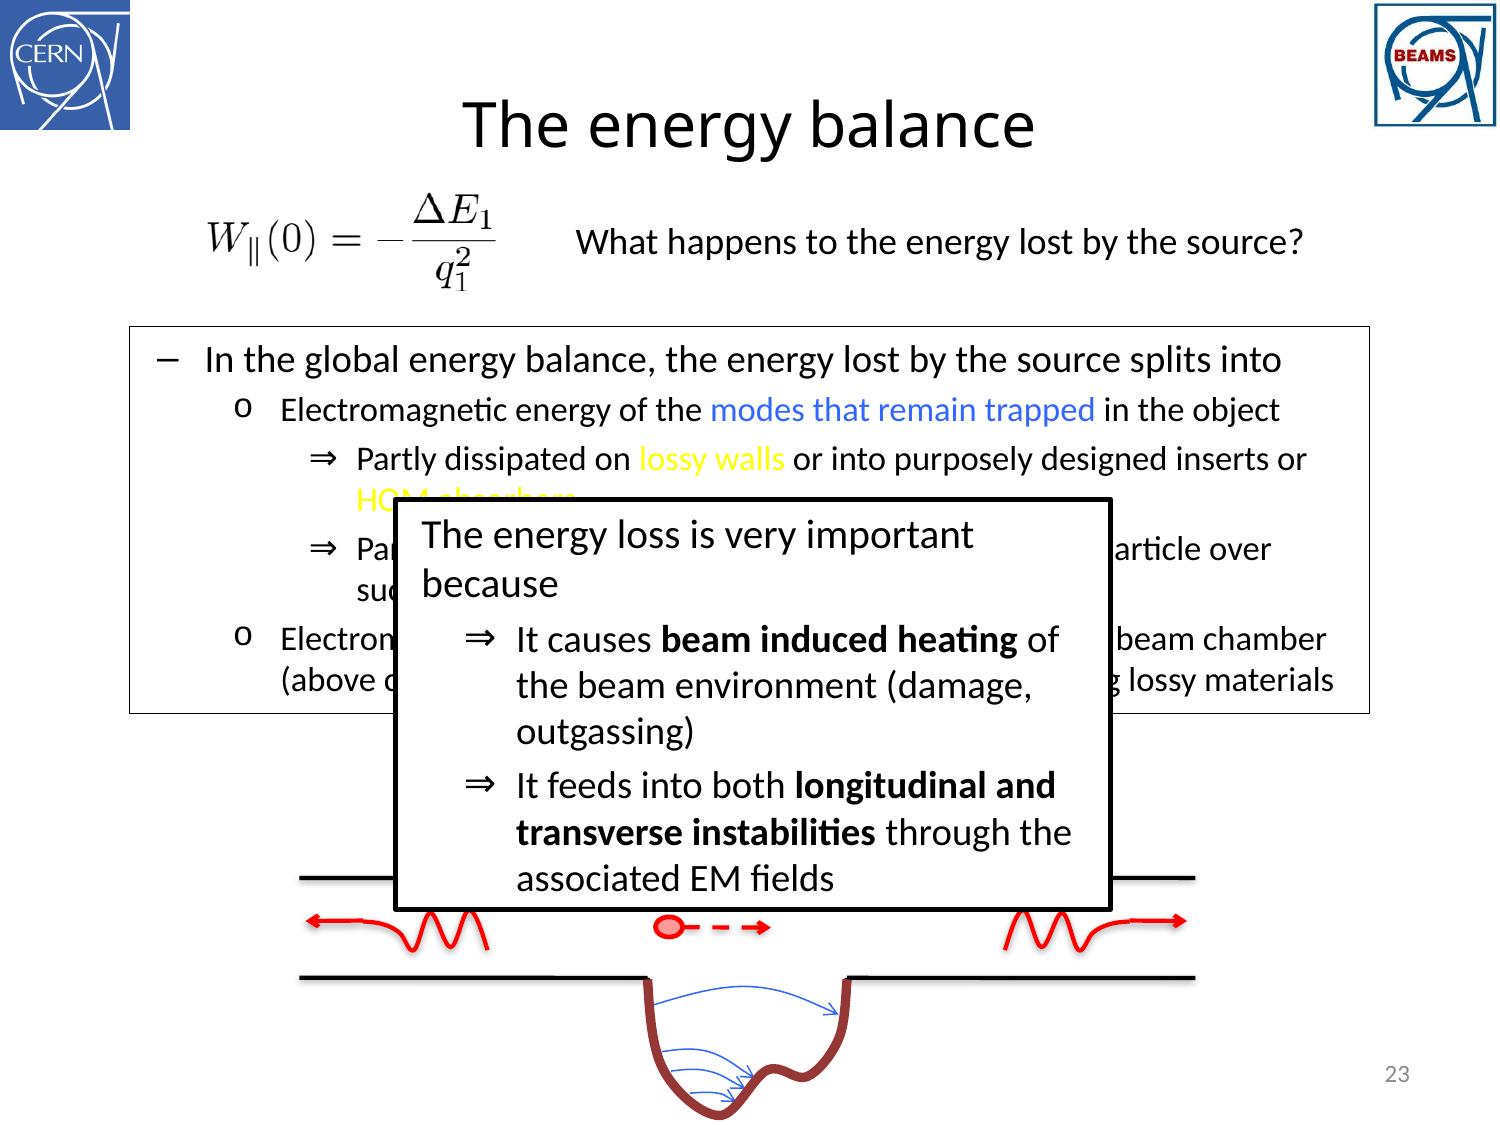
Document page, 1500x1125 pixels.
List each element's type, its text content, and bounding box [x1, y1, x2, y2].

text_box What happens to the energy lost by the source? [560, 210, 1365, 270]
text_box In the global energy balance, the energy lost by the source splits into Electromagnetic energy of the modes that remain trapped in the object Partly dissipated on lossy walls or into purposely designed inserts or HOM absorbers Partly transferred to following particles (or the same particle over successive turns), possibly feeding into an instability! Electromagnetic energy of modes that propagate down the beam chamber (above cut-off), which will be eventually lost on surrounding lossy materials [129, 326, 1370, 714]
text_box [647, 743, 848, 1116]
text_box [845, 741, 1196, 1115]
picture [0, 0, 131, 131]
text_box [852, 909, 1188, 954]
text_box The energy loss is very important because It causes beam induced heating of the beam environment (damage, outgassing) It feeds into both longitudinal and transverse instabilities through the associated EM fields [395, 499, 1111, 740]
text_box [655, 916, 772, 938]
slide_number 23 [1200, 1042, 1425, 1103]
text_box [299, 741, 648, 1115]
picture [1369, 0, 1500, 131]
picture [206, 189, 496, 291]
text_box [305, 909, 642, 954]
title The energy balance [75, 45, 1425, 200]
